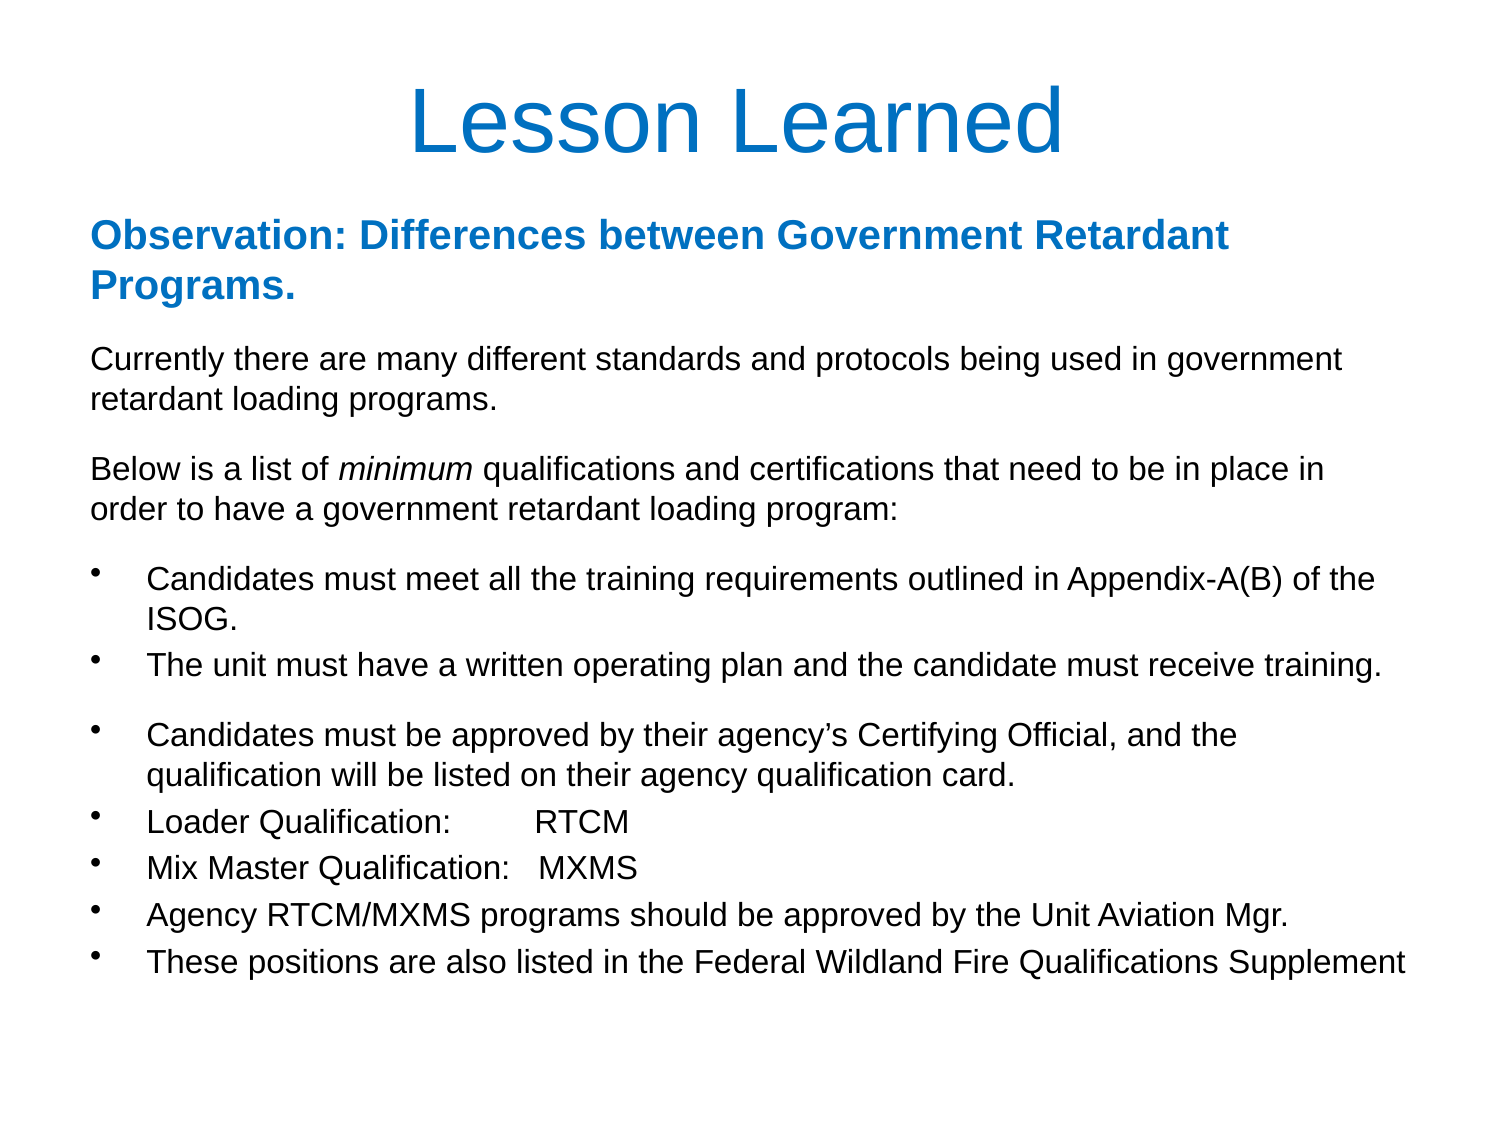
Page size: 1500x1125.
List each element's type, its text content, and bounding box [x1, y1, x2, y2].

list Observation: Differences between Government Retardant Programs. Currently there are many different standards and protocols being used in government retardant loading programs. Below is a list of minimum qualifications and certifications that need to be in place in order to have a government retardant loading program: Candidates must meet all the training requirements outlined in Appendix-A(B) of the ISOG. The unit must have a written operating plan and the candidate must receive training. Candidates must be approved by their agency’s Certifying Official, and the qualification will be listed on their agency qualification card. Loader Qualification: RTCM Mix Master Qualification: MXMS Agency RTCM/MXMS programs should be approved by the Unit Aviation Mgr. These positions are also listed in the Federal Wildland Fire Qualifications Supplement [75, 200, 1425, 1038]
title Lesson Learned [75, 45, 1425, 188]
